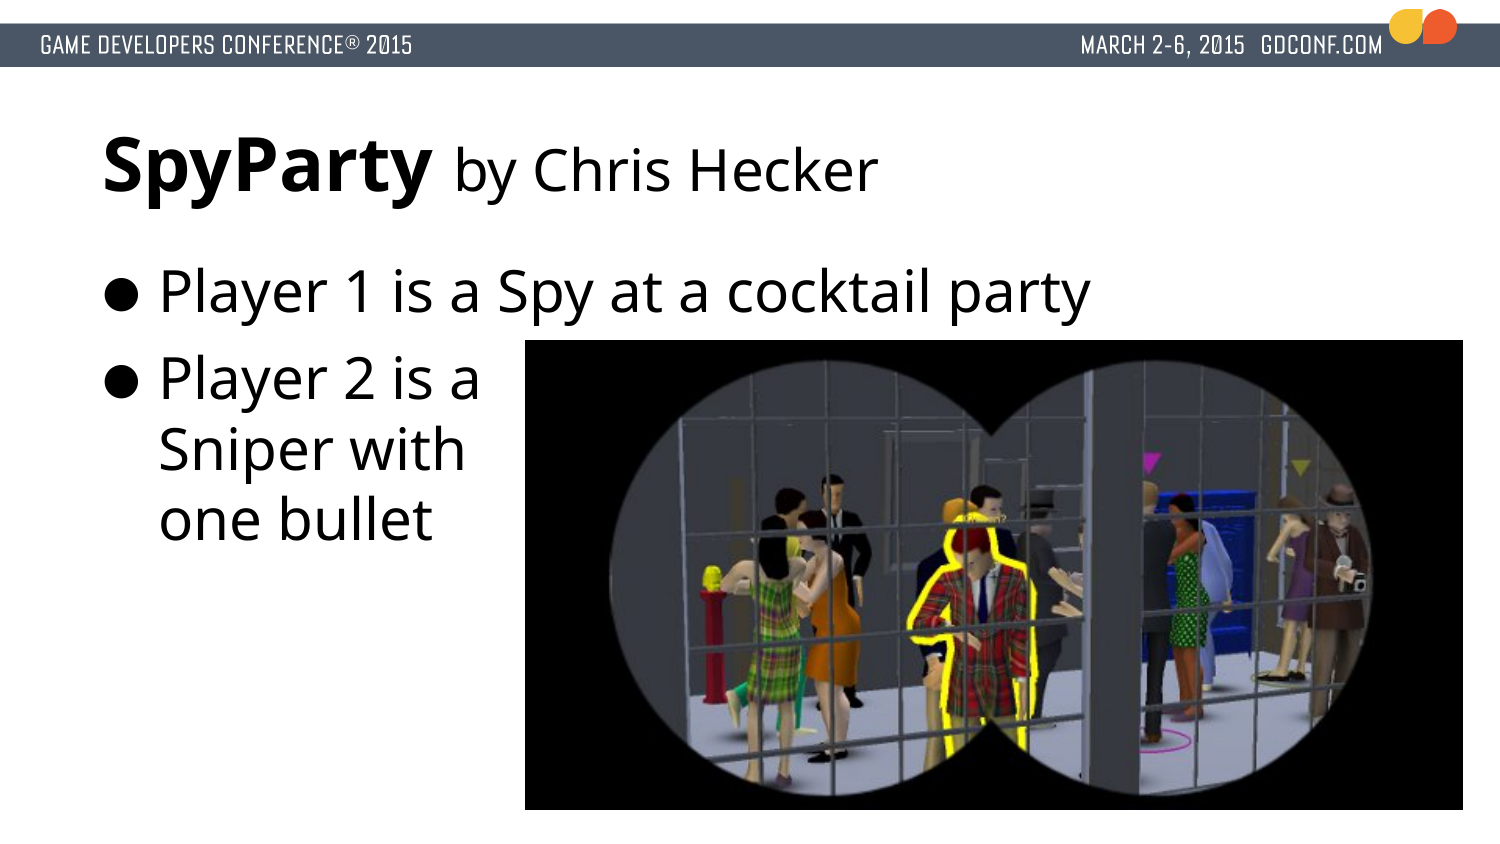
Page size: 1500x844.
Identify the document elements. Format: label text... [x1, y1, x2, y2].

title SpyParty by Chris Hecker [87, 109, 1413, 238]
text_box Player 2 is a Sniper with one bullet [87, 334, 500, 785]
list Player 1 is a Spy at a cocktail party [87, 246, 1413, 697]
picture [524, 340, 1463, 810]
picture [0, 9, 1500, 67]
